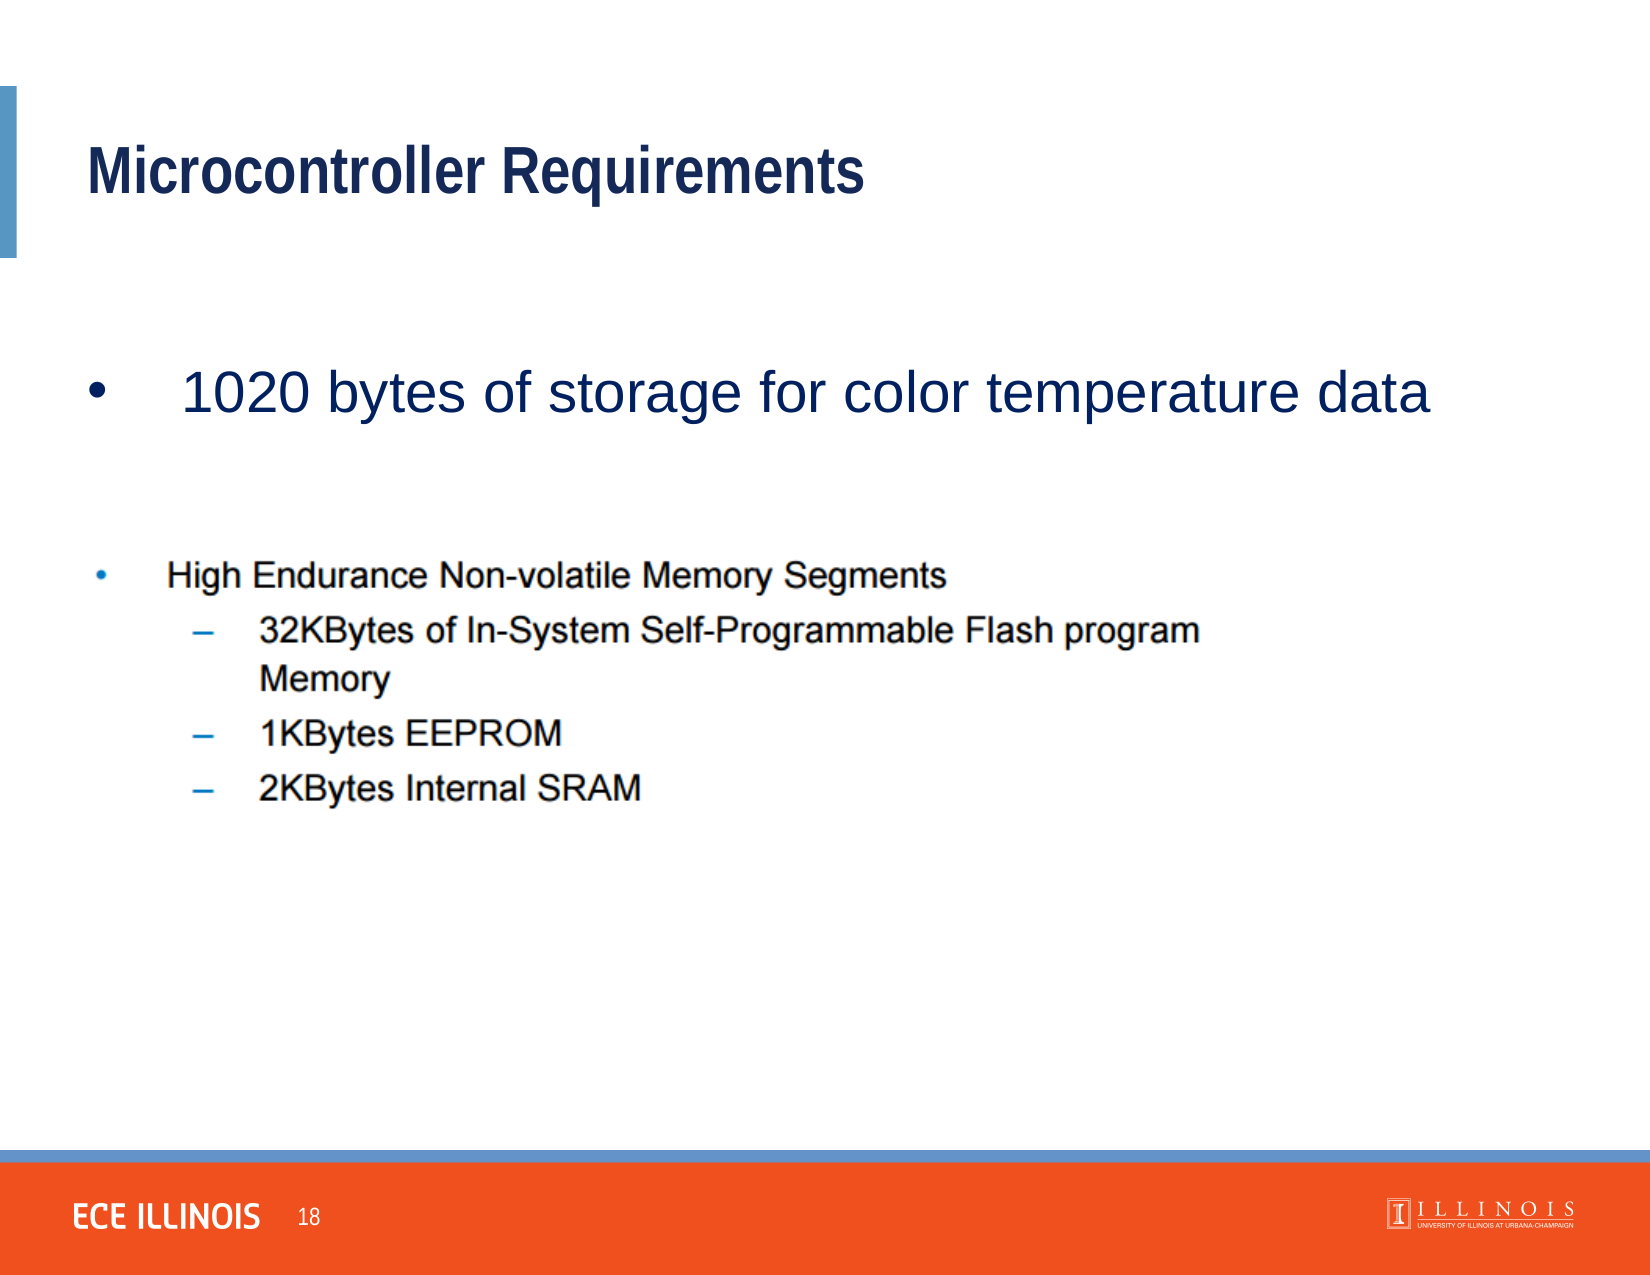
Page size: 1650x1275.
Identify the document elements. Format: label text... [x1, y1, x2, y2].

list Microcontroller Requirements [72, 120, 1334, 224]
picture [72, 551, 1221, 815]
list 1020 bytes of storage for color temperature data [72, 346, 1582, 1180]
picture [0, 1150, 1650, 1275]
